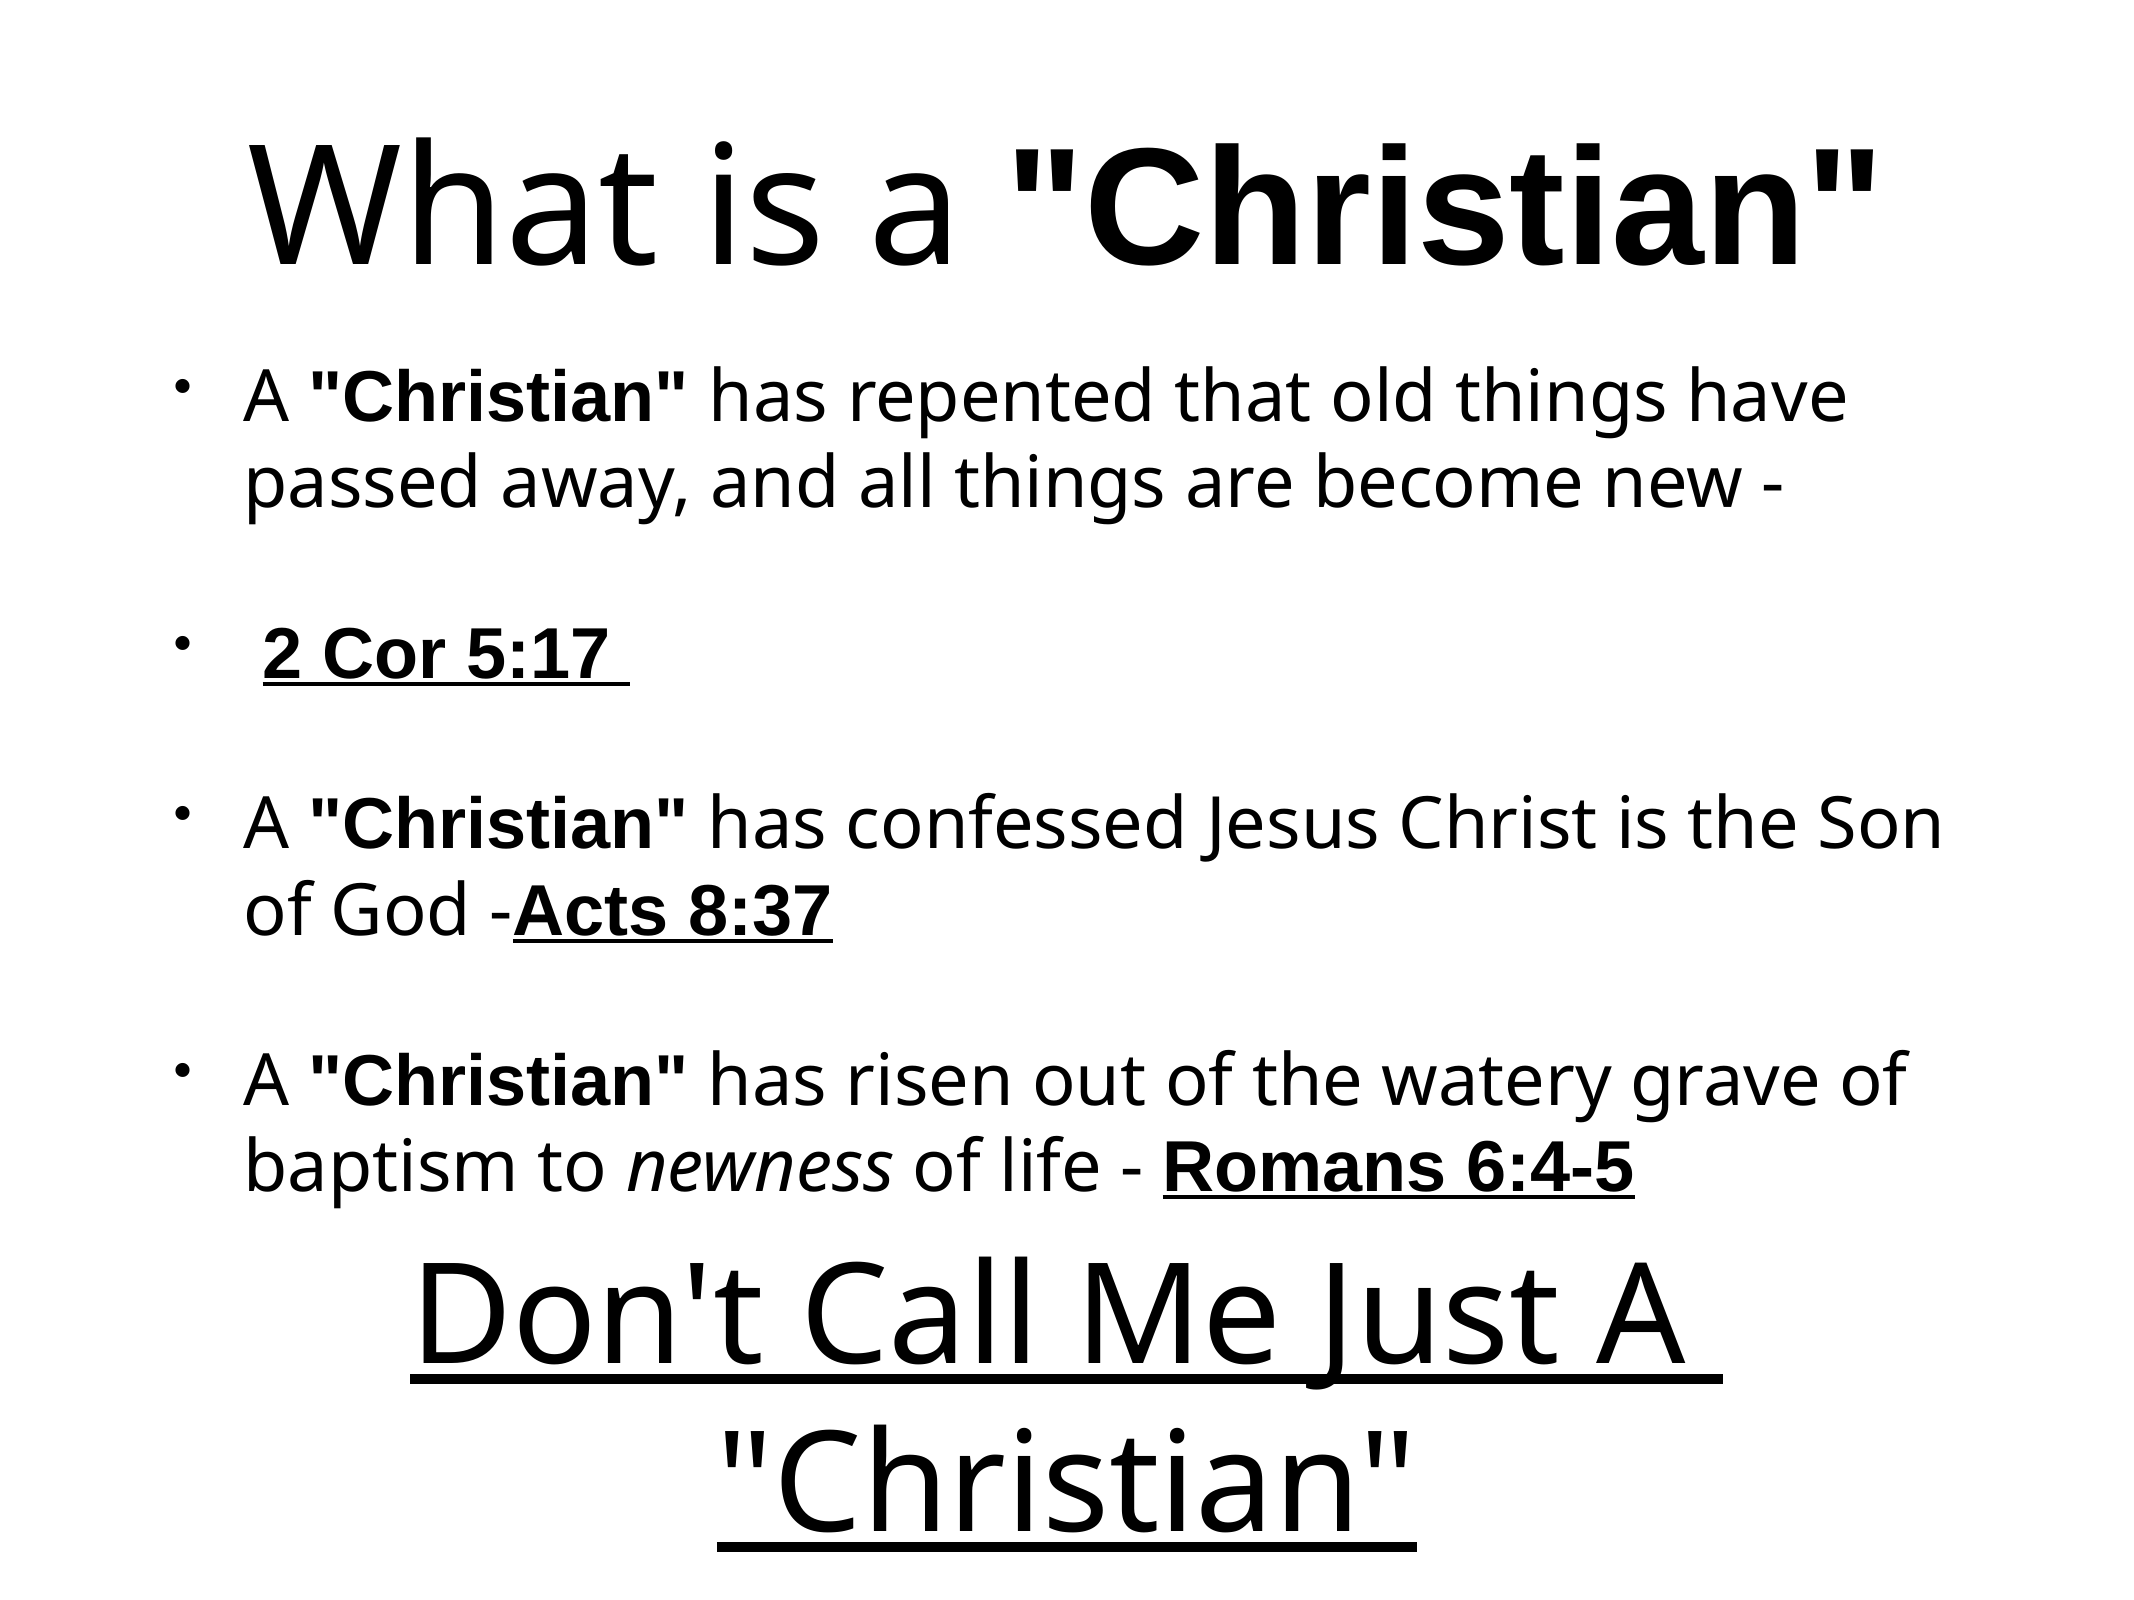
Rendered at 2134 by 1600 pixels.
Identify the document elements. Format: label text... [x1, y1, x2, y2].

list A "Christian" has repented that old things have passed away, and all things are become new - 2 Cor 5:17 A "Christian" has confessed Jesus Christ is the Son of God -Acts 8:37 A "Christian" has risen out of the watery grave of baptism to newness of life - Romans 6:4-5 [173, 176, 1996, 1209]
title What is a "Christian" [155, 19, 1978, 376]
text_box Don't Call Me Just A "Christian" [156, 1214, 1978, 1569]
